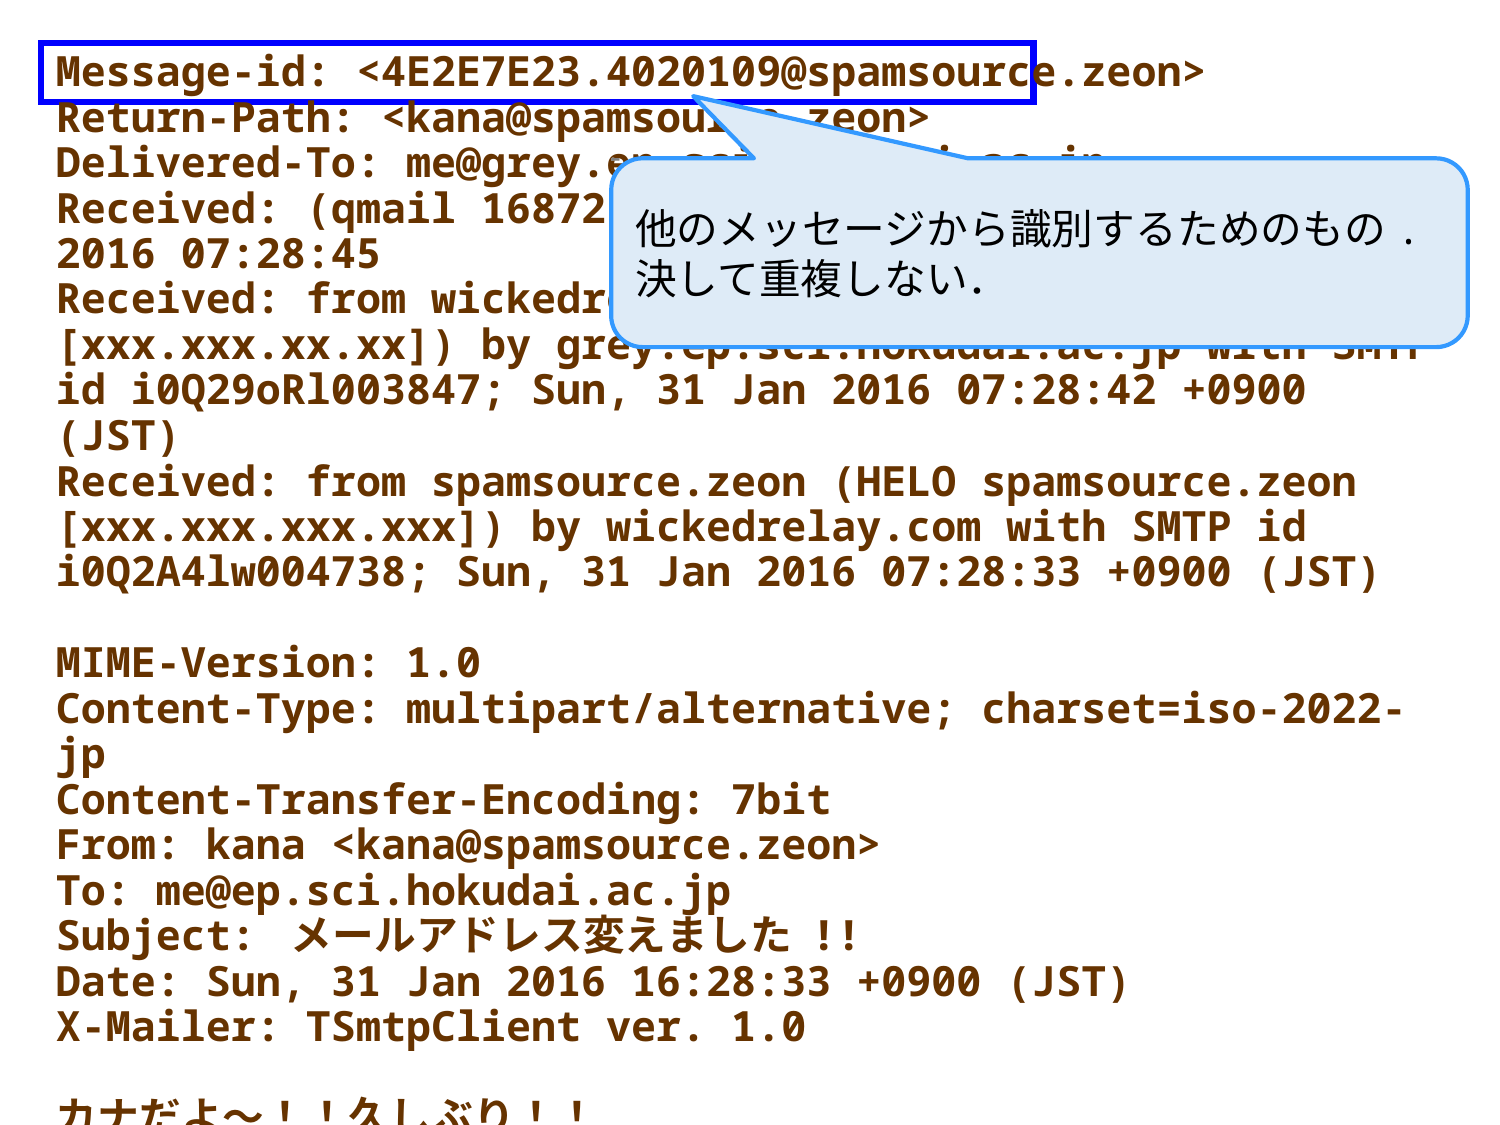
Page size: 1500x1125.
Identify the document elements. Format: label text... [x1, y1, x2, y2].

text_box 他のメッセージから識別するためのもの. 決して重複しない． [611, 96, 1468, 348]
text_box Message-id: <4E2E7E23.4020109@spamsource.zeon> Return-Path: <kana@spamsource.zeon> Delivered-To: me@grey.ep.sci.hokudai.ac.jp Received: (qmail 16872 invoked by uid 1467); 31 Jan 2016 07:28:45 Received: from wickedrelay.com (HELO wickedrelay.com [xxx.xxx.xx.xx]) by grey.ep.sci.hokudai.ac.jp with SMTP id i0Q29oRl003847; Sun, 31 Jan 2016 07:28:42 +0900 (JST) Received: from spamsource.zeon (HELO spamsource.zeon [xxx.xxx.xxx.xxx]) by wickedrelay.com with SMTP id i0Q2A4lw004738; Sun, 31 Jan 2016 07:28:33 +0900 (JST) MIME-Version: 1.0 Content-Type: multipart/alternative; charset=iso-2022-jp Content-Transfer-Encoding: 7bit From: kana <kana@spamsource.zeon> To: me@ep.sci.hokudai.ac.jp Subject: メールアドレス変えました !! Date: Sun, 31 Jan 2016 16:28:33 +0900 (JST) X-Mailer: TSmtpClient ver. 1.0 カナだよ～！！久しぶり！！ メルアド変更しました！！ ↓をクリックしてアドレス登録お願いします☆ kana@junonmail.com <www.awarawe14124.festivorate.com> [41, 42, 1459, 1125]
